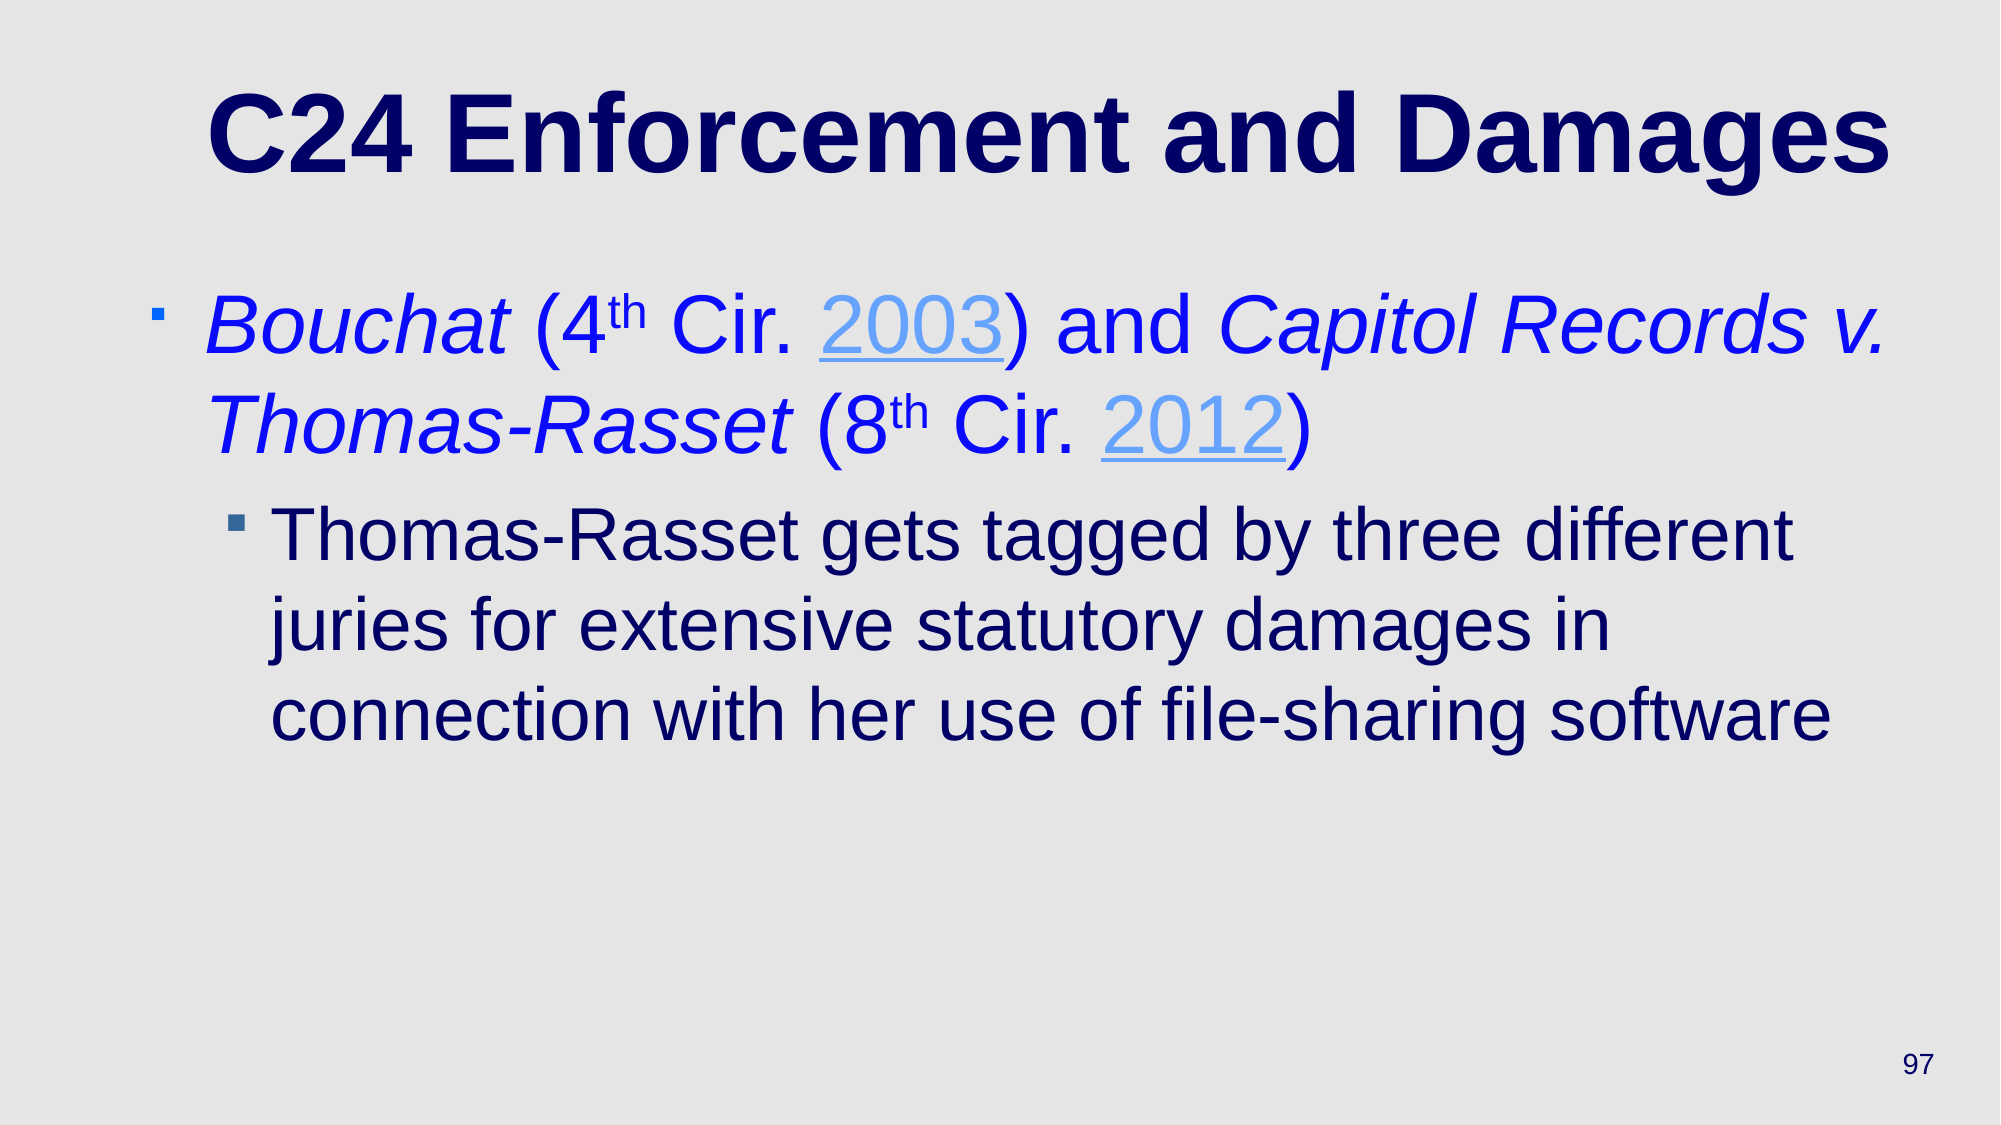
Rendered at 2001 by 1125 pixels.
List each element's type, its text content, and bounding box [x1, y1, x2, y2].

title C24 Enforcement and Damages [133, 50, 1967, 238]
slide_number 97 [1533, 1024, 1951, 1101]
list Bouchat (4th Cir. 2003) and Capitol Records v. Thomas-Rasset (8th Cir. 2012) Thomas-Rasset gets tagged by three different juries for extensive statutory damages in connection with her use of file-sharing software [133, 262, 1967, 938]
